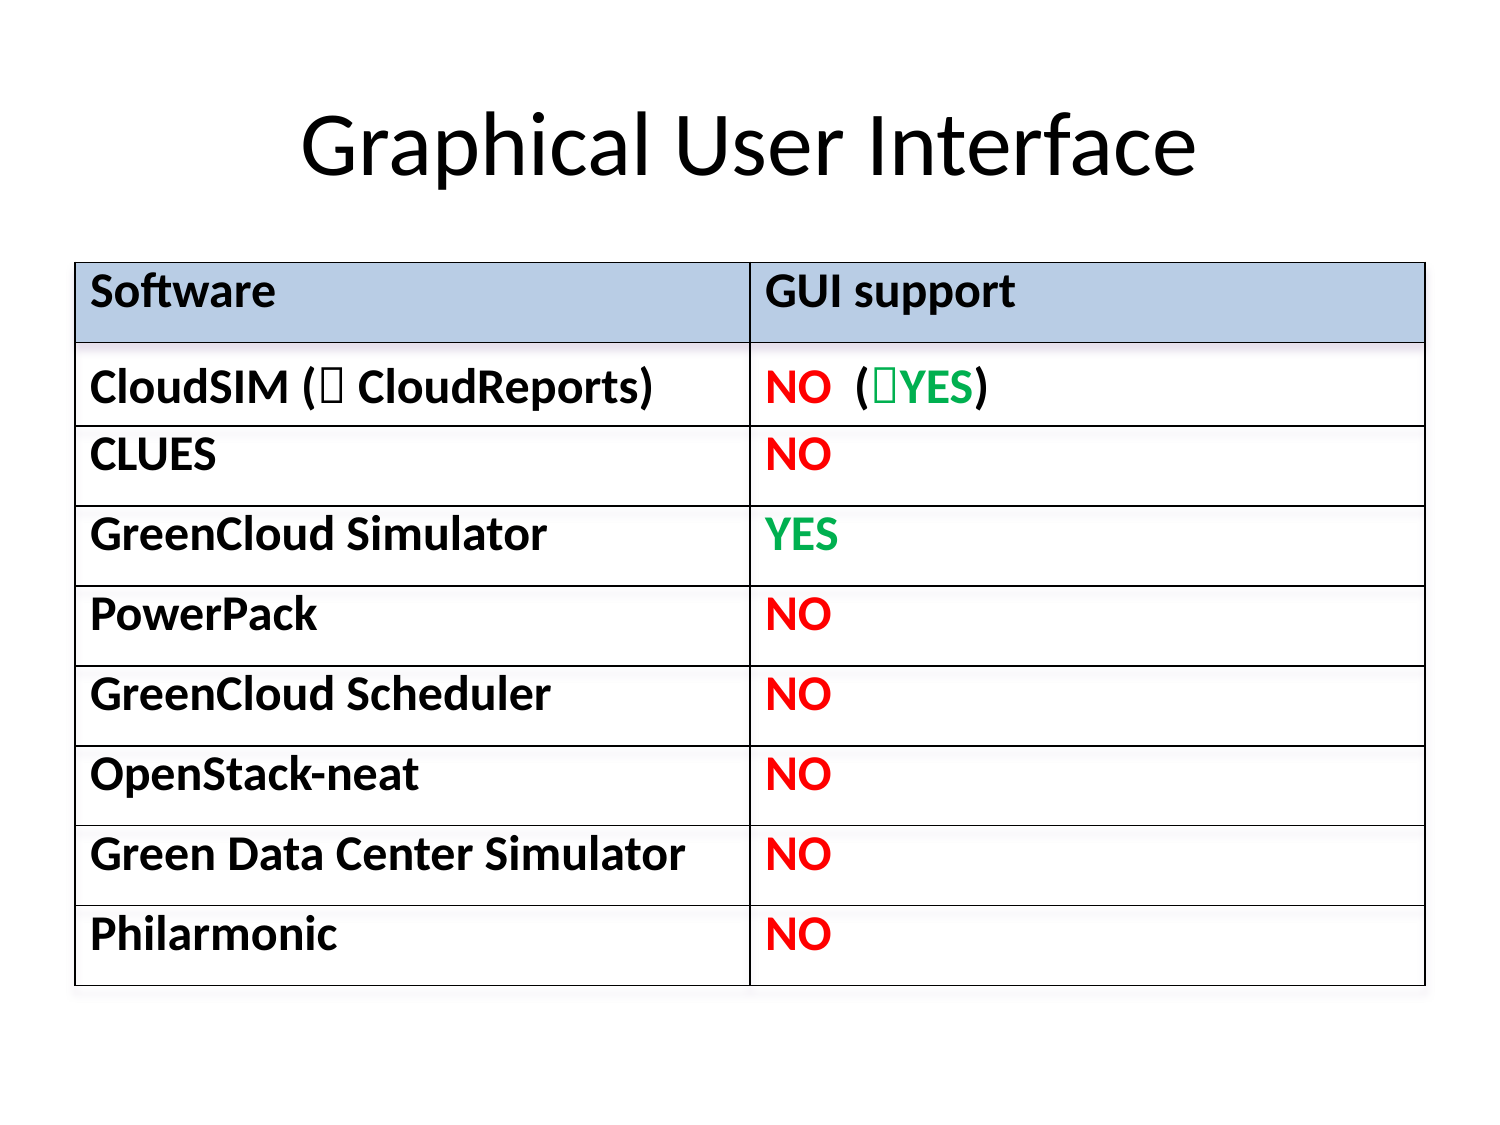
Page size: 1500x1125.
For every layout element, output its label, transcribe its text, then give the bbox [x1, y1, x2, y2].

table_cell NO [751, 826, 1424, 905]
table_cell GreenCloud Simulator [76, 507, 749, 585]
table_cell GreenCloud Scheduler [76, 667, 749, 745]
table_header Software [76, 263, 749, 342]
table_cell NO [751, 587, 1424, 665]
title Graphical User Interface [75, 45, 1425, 233]
table_cell NO (YES) [751, 343, 1424, 425]
table_cell OpenStack-neat [76, 747, 749, 825]
table_cell Green Data Center Simulator [76, 826, 749, 905]
table_cell YES [751, 507, 1424, 585]
table_cell CLUES [76, 427, 749, 505]
table_cell CloudSIM ( CloudReports) [76, 343, 749, 425]
table_cell NO [751, 427, 1424, 505]
table_cell NO [751, 906, 1424, 985]
table_header GUI support [751, 263, 1424, 342]
table_cell NO [751, 747, 1424, 825]
table_cell NO [751, 667, 1424, 745]
table_cell Philarmonic [76, 906, 749, 985]
table_cell PowerPack [76, 587, 749, 665]
